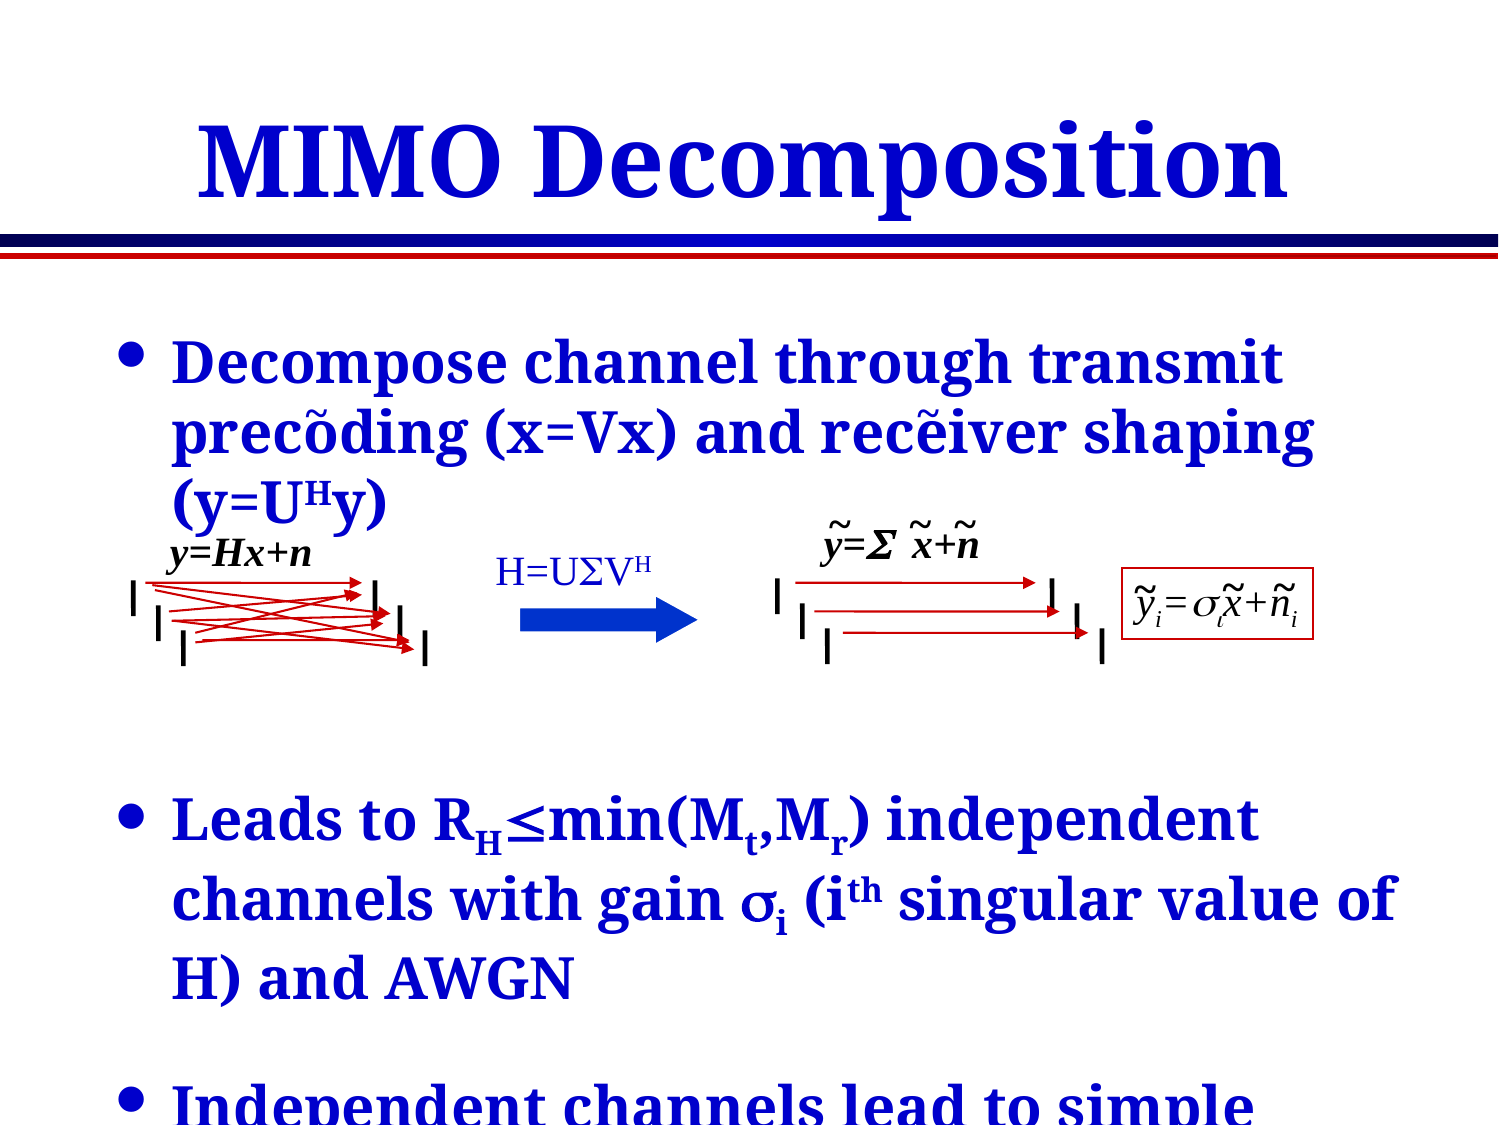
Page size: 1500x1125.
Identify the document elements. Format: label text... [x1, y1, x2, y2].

text_box y=Hx+n [154, 517, 328, 583]
text_box [349, 593, 362, 603]
text_box [195, 589, 358, 633]
text_box y=S x+n [809, 509, 995, 574]
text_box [133, 580, 184, 667]
text_box ~ [814, 489, 866, 555]
text_box ~ [902, 378, 955, 444]
text_box H=USVH [480, 536, 667, 602]
text_box ~ [290, 378, 343, 443]
text_box ~ [894, 489, 947, 555]
text_box [328, 576, 362, 589]
text_box ~ [1207, 552, 1258, 618]
text_box yi=six+ni [1121, 567, 1313, 640]
title MIMO Decomposition [99, 37, 1388, 225]
text_box ~ [947, 489, 992, 555]
text_box ~ [1258, 552, 1311, 618]
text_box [374, 580, 426, 667]
text_box ~ [1119, 554, 1172, 620]
list Decompose channel through transmit precoding (x=Vx) and receiver shaping (y=UHy) Leads to RHmin(Mt,Mr) independent channels with gain si (ith singular value of H) and AWGN Independent channels lead to simple capacity analysis and modulation/demodulation design [99, 317, 1424, 1125]
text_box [518, 578, 1103, 665]
